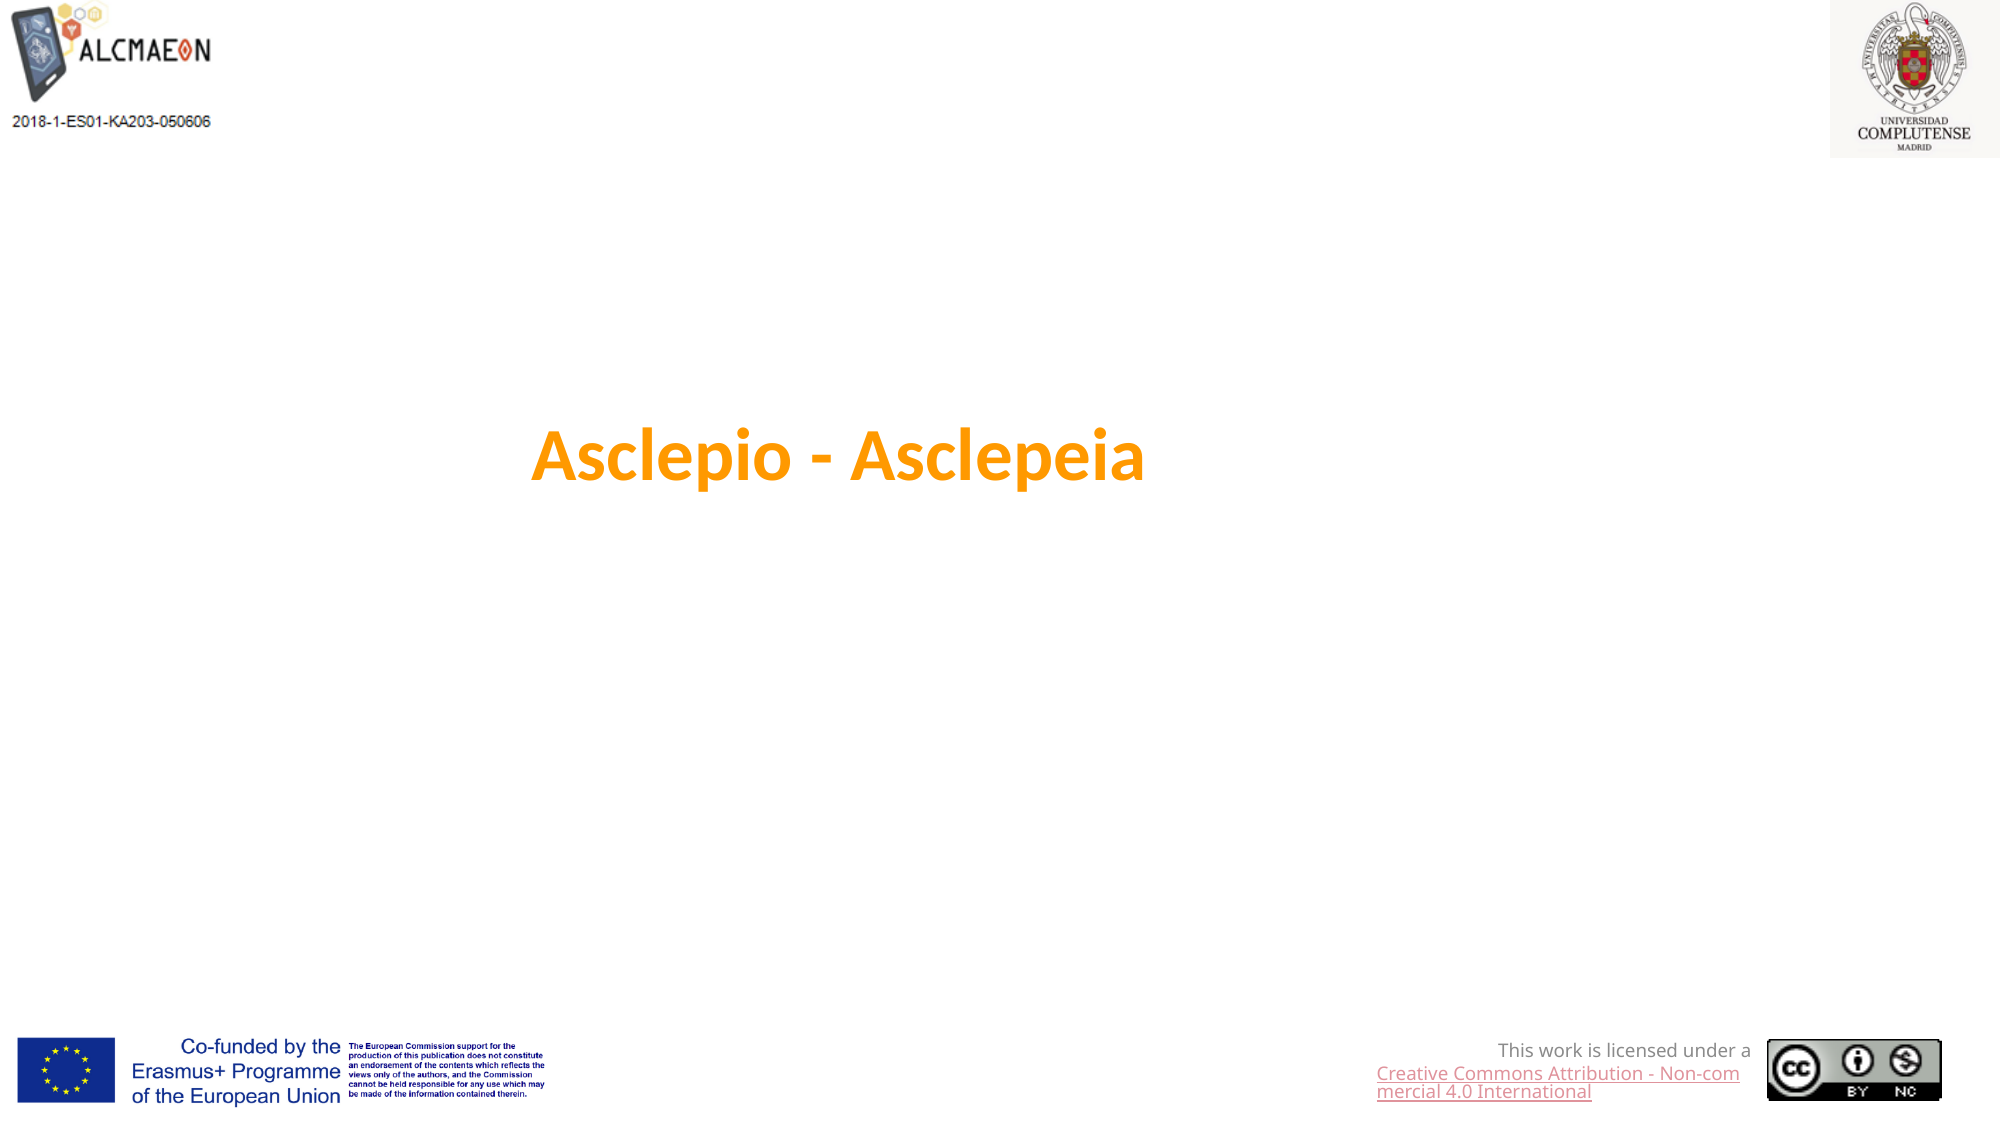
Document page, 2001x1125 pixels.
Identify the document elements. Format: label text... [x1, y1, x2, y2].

picture [13, 1032, 551, 1108]
picture [1767, 1039, 1942, 1101]
text_box Asclepio - Asclepeia [516, 398, 1450, 594]
picture [1830, 0, 2000, 158]
picture [0, 0, 222, 140]
